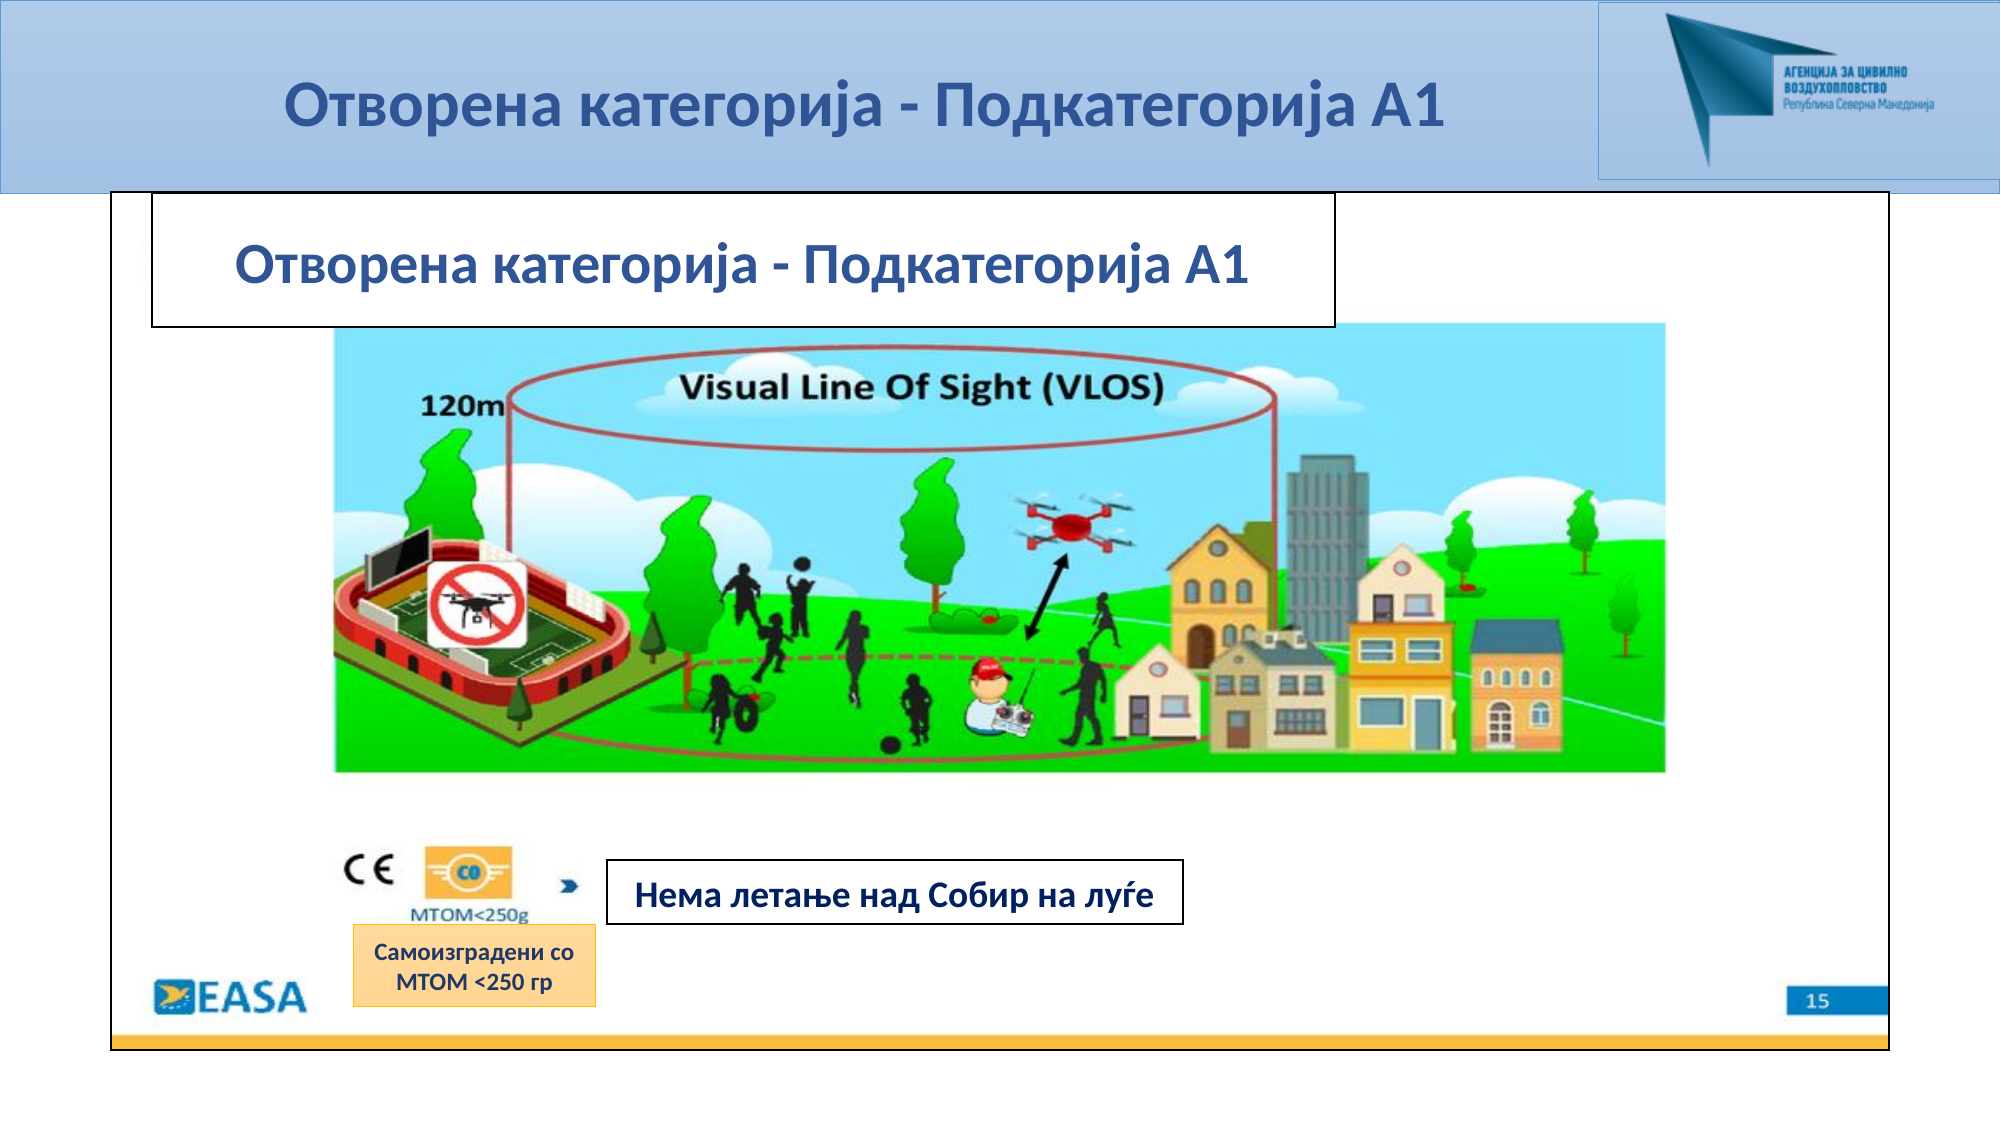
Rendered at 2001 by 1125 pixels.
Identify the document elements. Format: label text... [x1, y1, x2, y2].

picture [1598, 2, 2000, 179]
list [112, 193, 1888, 1049]
title Отворена категорија - Подкатегорија А1 [0, 0, 2000, 194]
